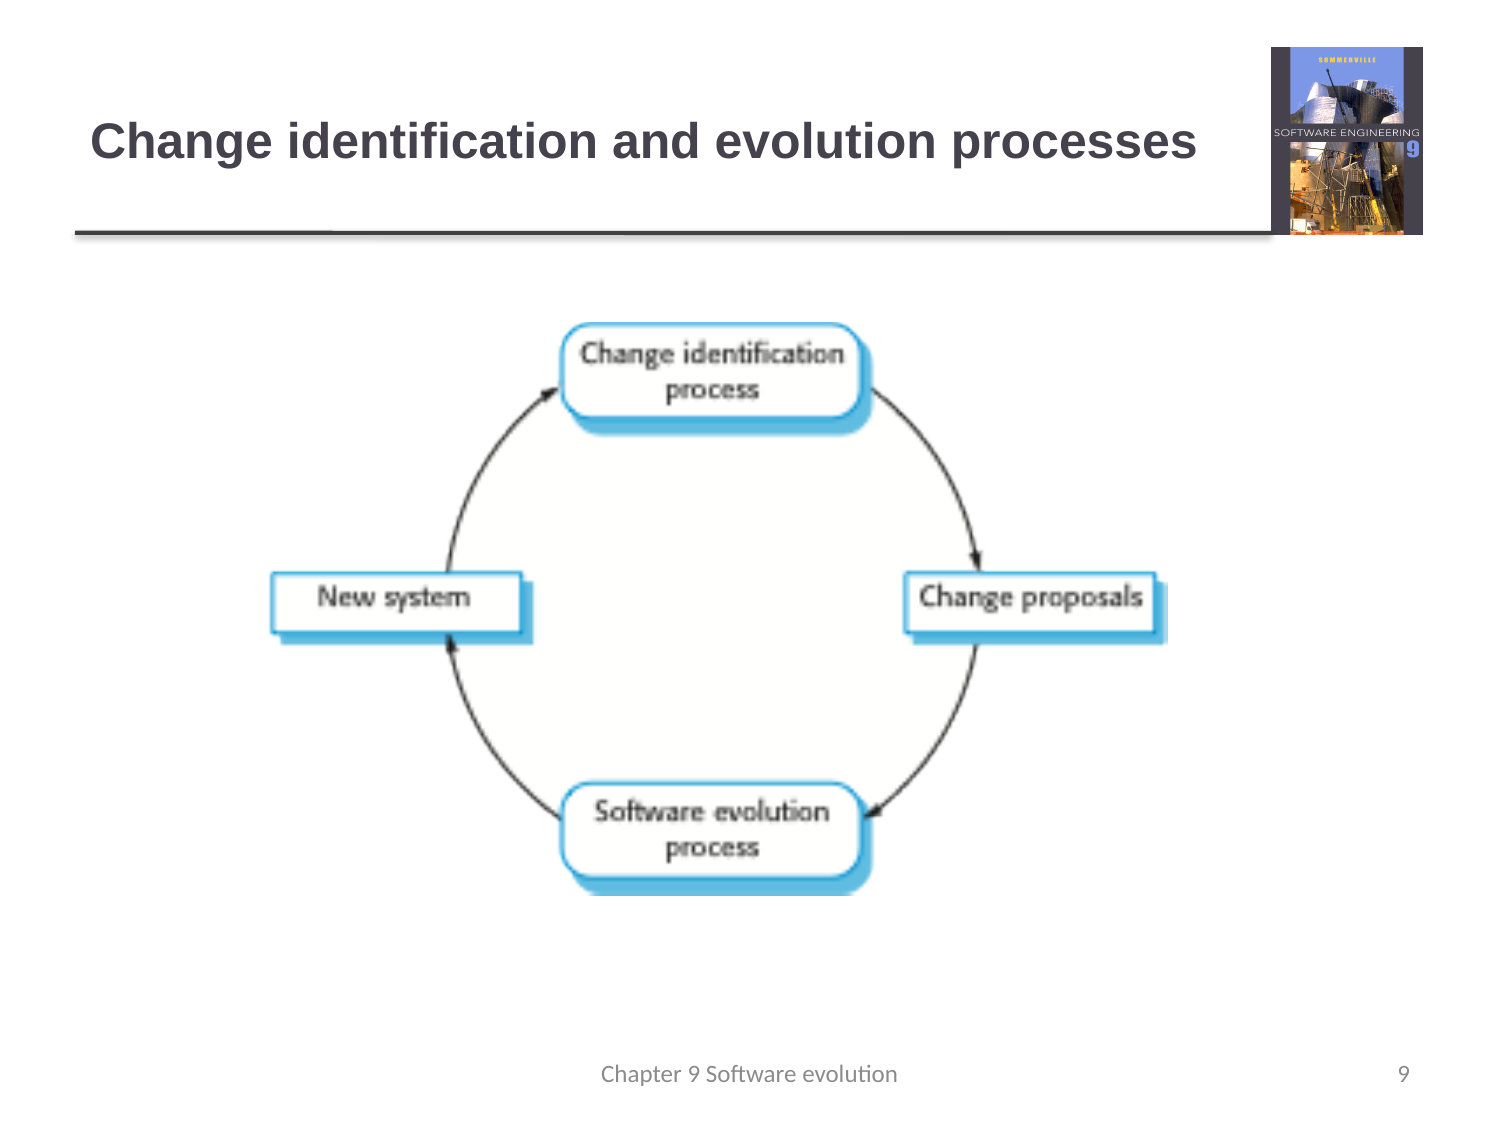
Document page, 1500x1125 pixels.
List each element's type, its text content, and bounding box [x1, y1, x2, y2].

footer Chapter 9 Software evolution [512, 1042, 988, 1103]
picture [1272, 47, 1423, 235]
slide_number 9 [1074, 1042, 1425, 1103]
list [196, 322, 1239, 896]
title Change identification and evolution processes [74, 44, 1272, 233]
